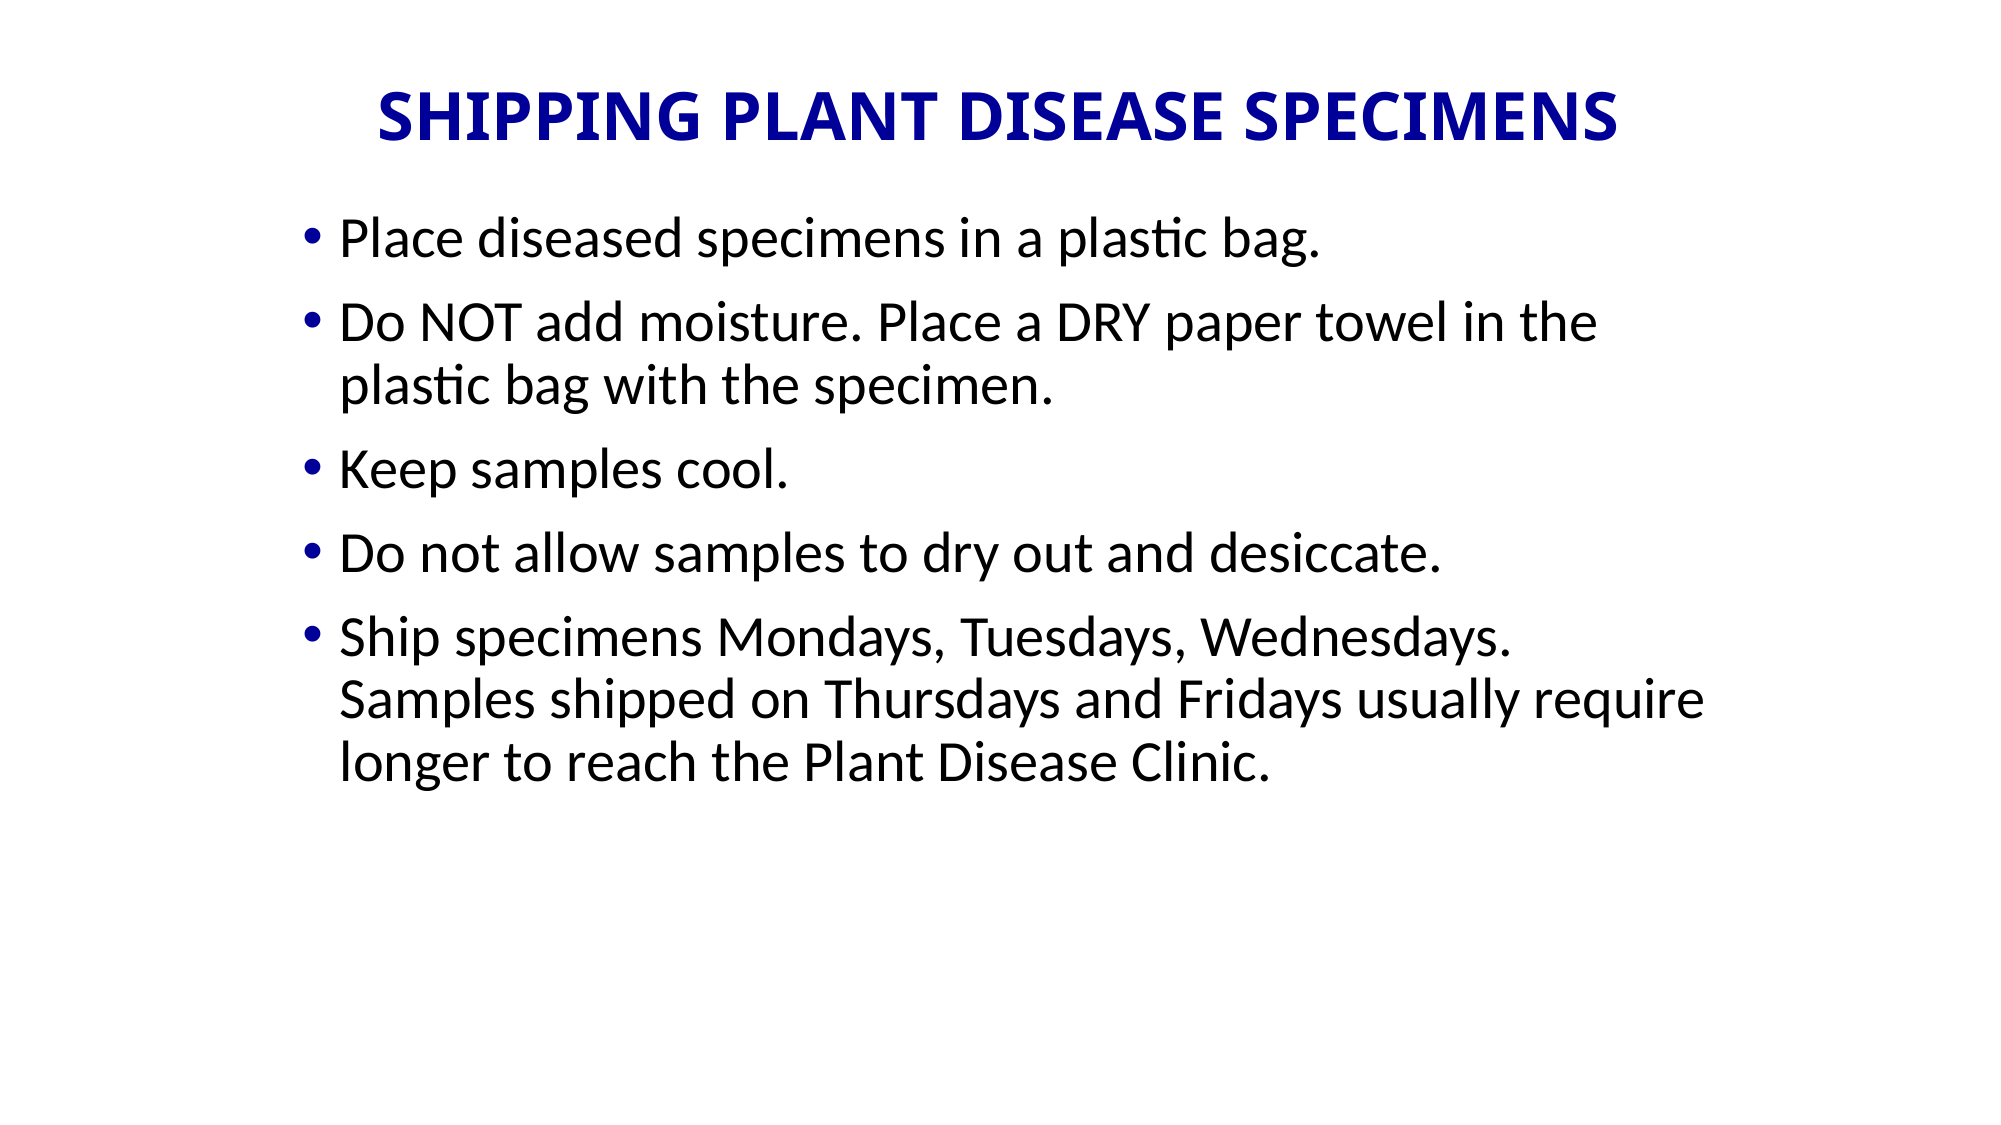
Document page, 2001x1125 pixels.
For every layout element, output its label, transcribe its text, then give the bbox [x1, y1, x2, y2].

list Place diseased specimens in a plastic bag. Do NOT add moisture. Place a DRY paper towel in the plastic bag with the specimen. Keep samples cool. Do not allow samples to dry out and desiccate. Ship specimens Mondays, Tuesdays, Wednesdays. Samples shipped on Thursdays and Fridays usually require longer to reach the Plant Disease Clinic. [287, 200, 1725, 1000]
title SHIPPING PLANT DISEASE SPECIMENS [362, 24, 1638, 200]
